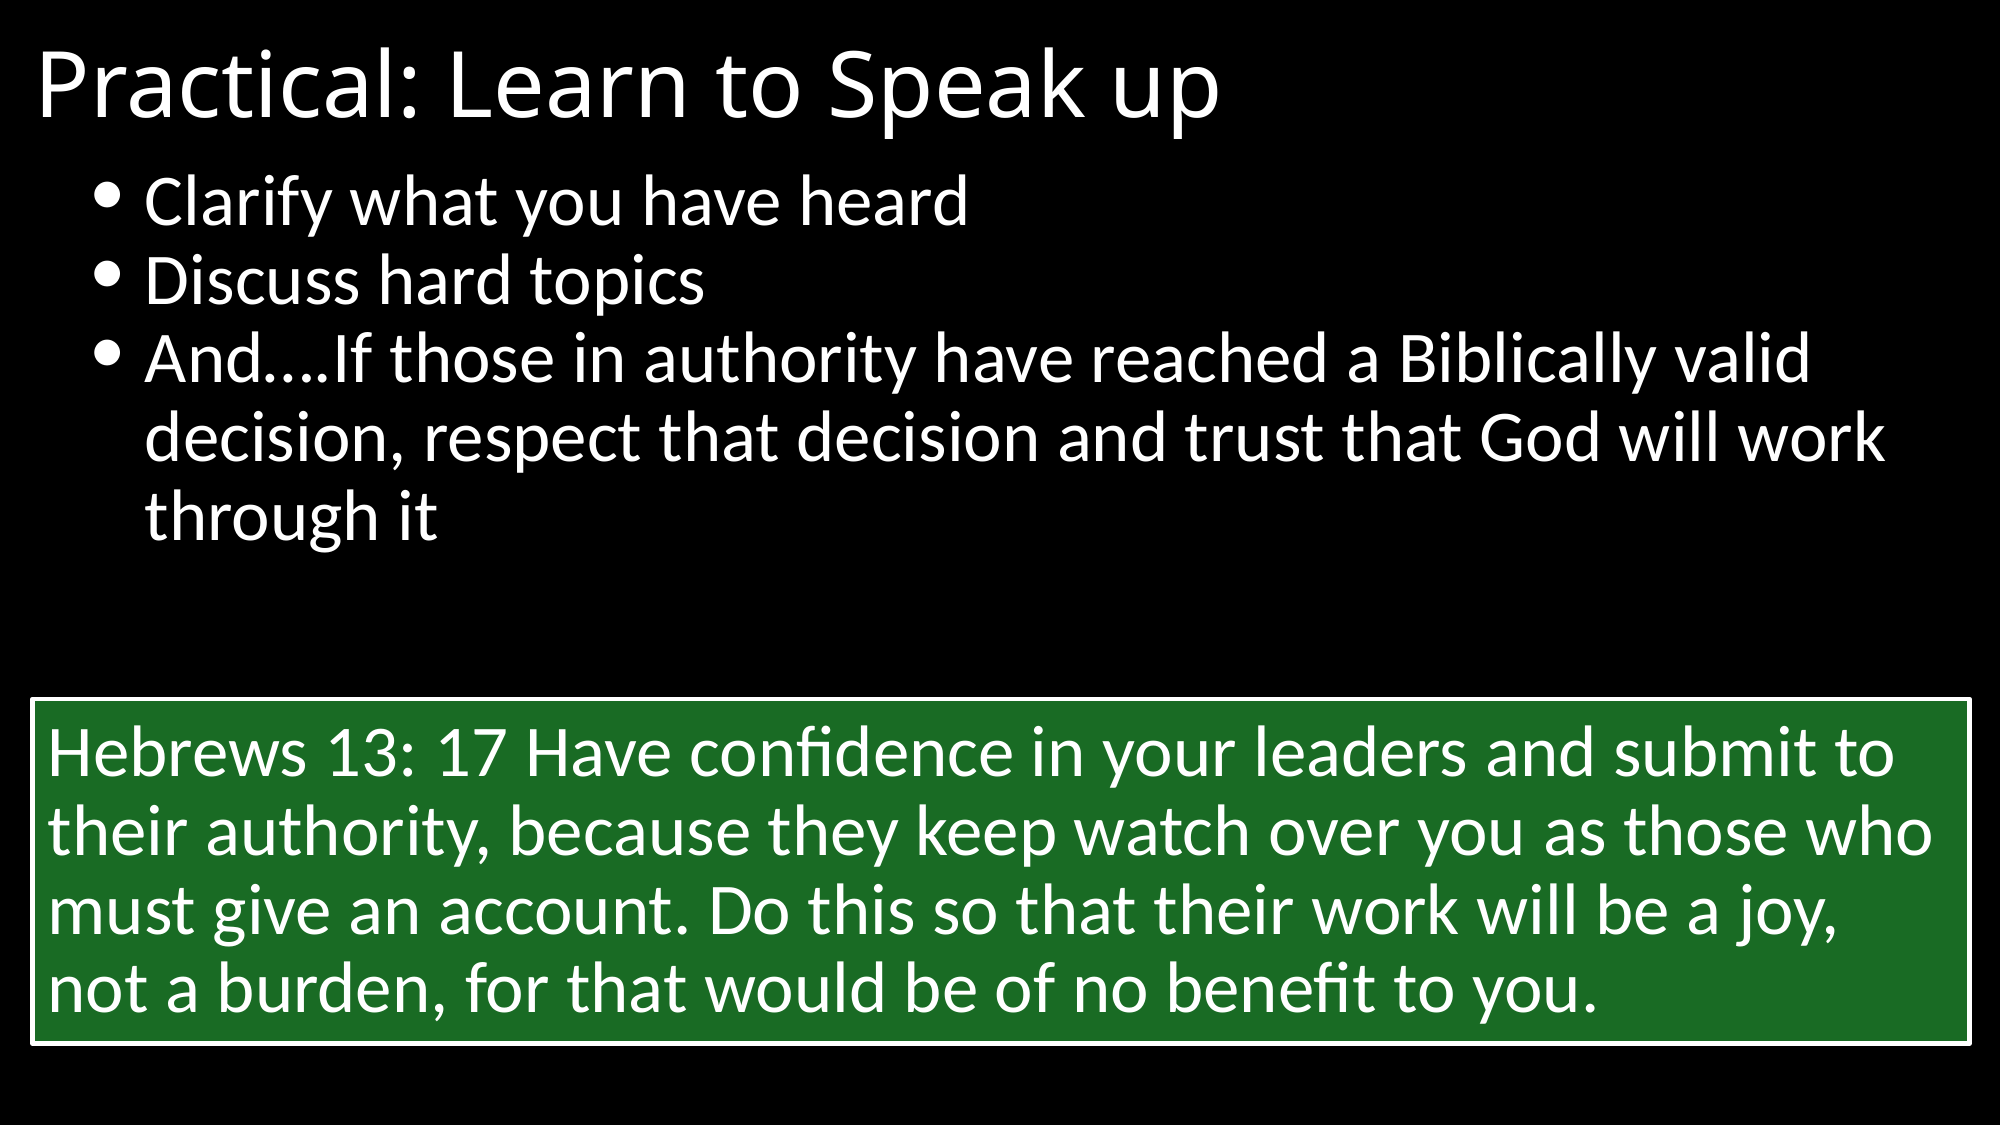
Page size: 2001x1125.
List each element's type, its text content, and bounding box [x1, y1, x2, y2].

title Practical: Learn to Speak up [19, 20, 1983, 155]
text_box Hebrews 13: 17 Have confidence in your leaders and submit to their authority, because they keep watch over you as those who must give an account. Do this so that their work will be a joy, not a burden, for that would be of no benefit to you. [32, 698, 1970, 1044]
list Clarify what you have heard Discuss hard topics And….If those in authority have reached a Biblically valid decision, respect that decision and trust that God will work through it [17, 154, 1981, 686]
